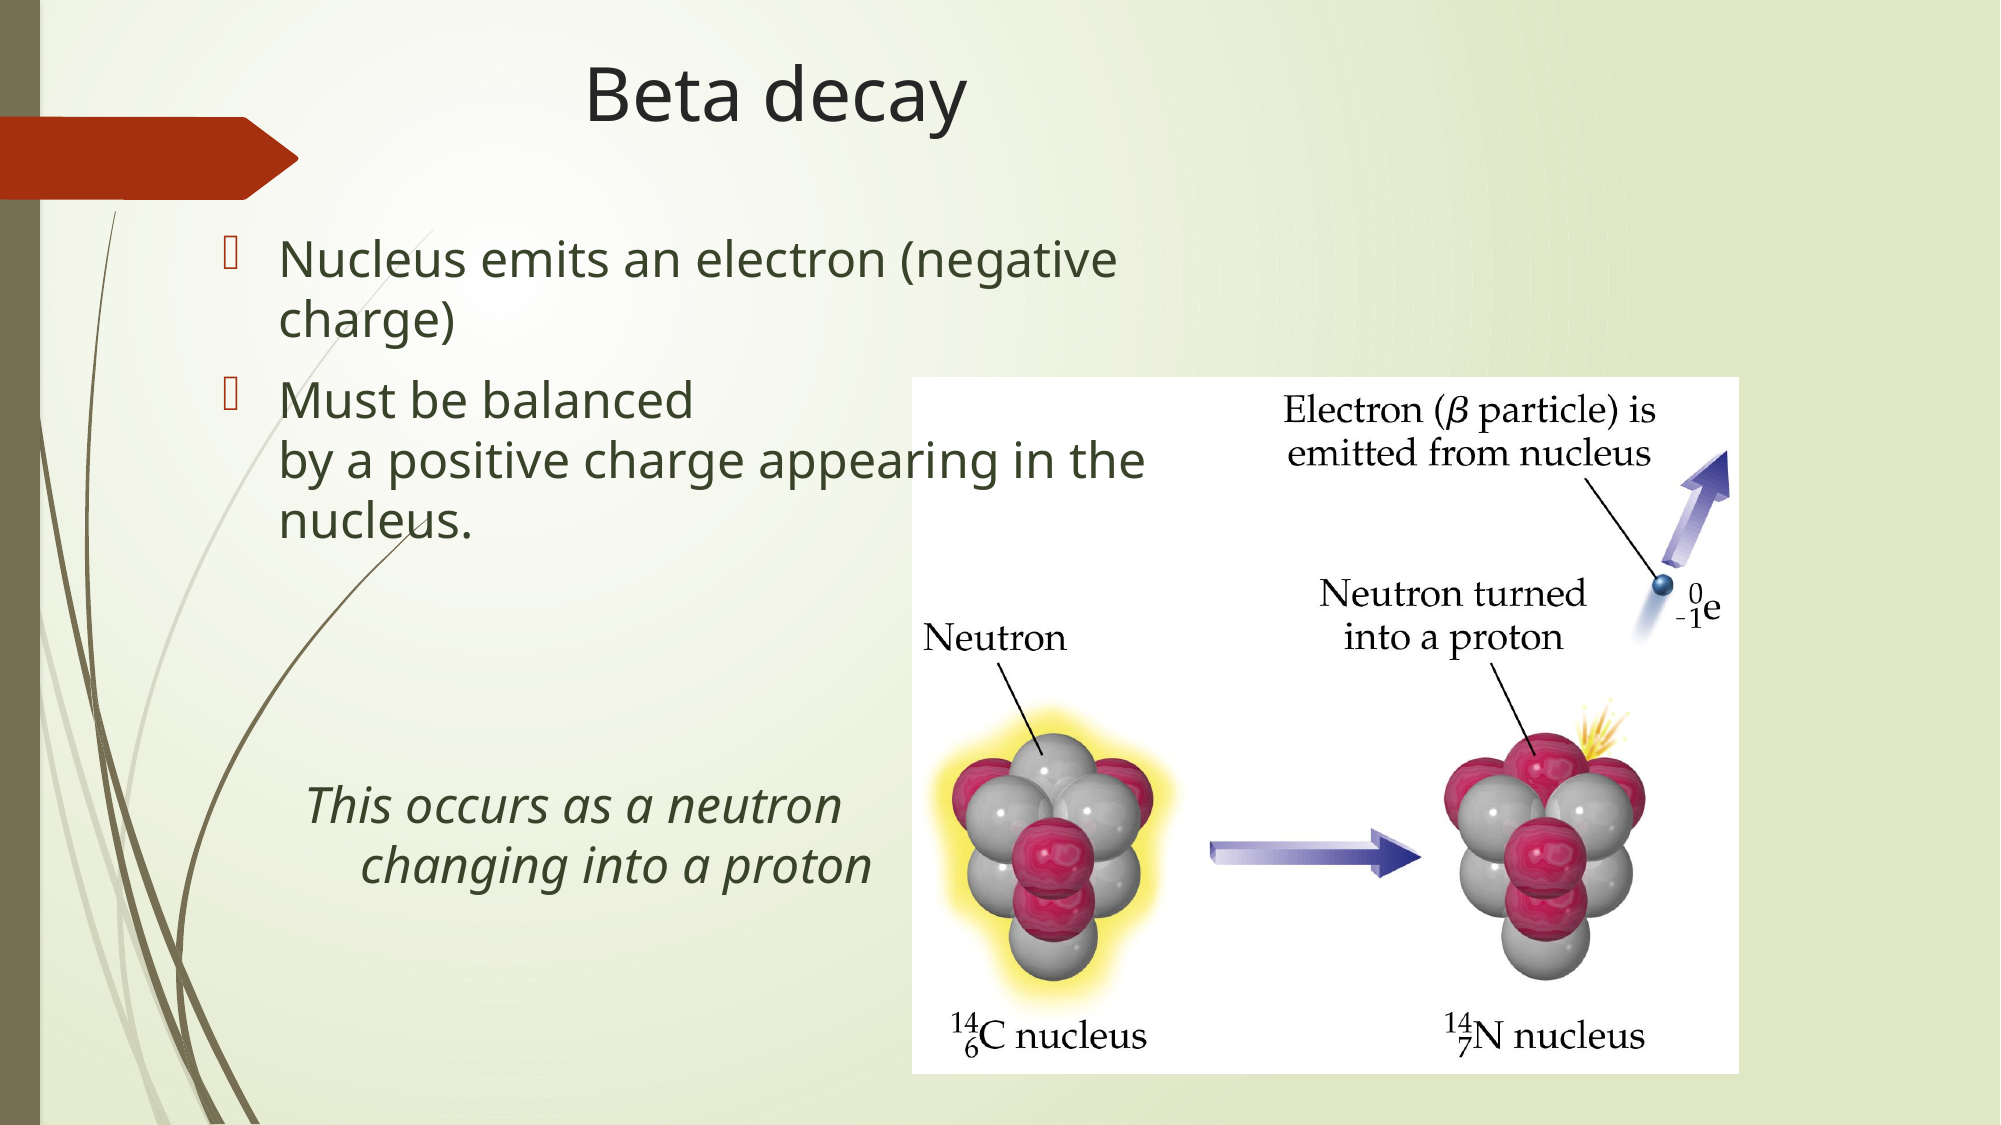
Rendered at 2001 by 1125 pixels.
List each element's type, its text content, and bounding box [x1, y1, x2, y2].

title Beta decay [568, 38, 1650, 249]
list Nucleus emits an electron (negative charge) Must be balanced by a positive charge appearing in the nucleus. [207, 220, 1163, 602]
picture [912, 377, 1739, 1075]
text_box This occurs as a neutron changing into a proton [289, 766, 907, 946]
